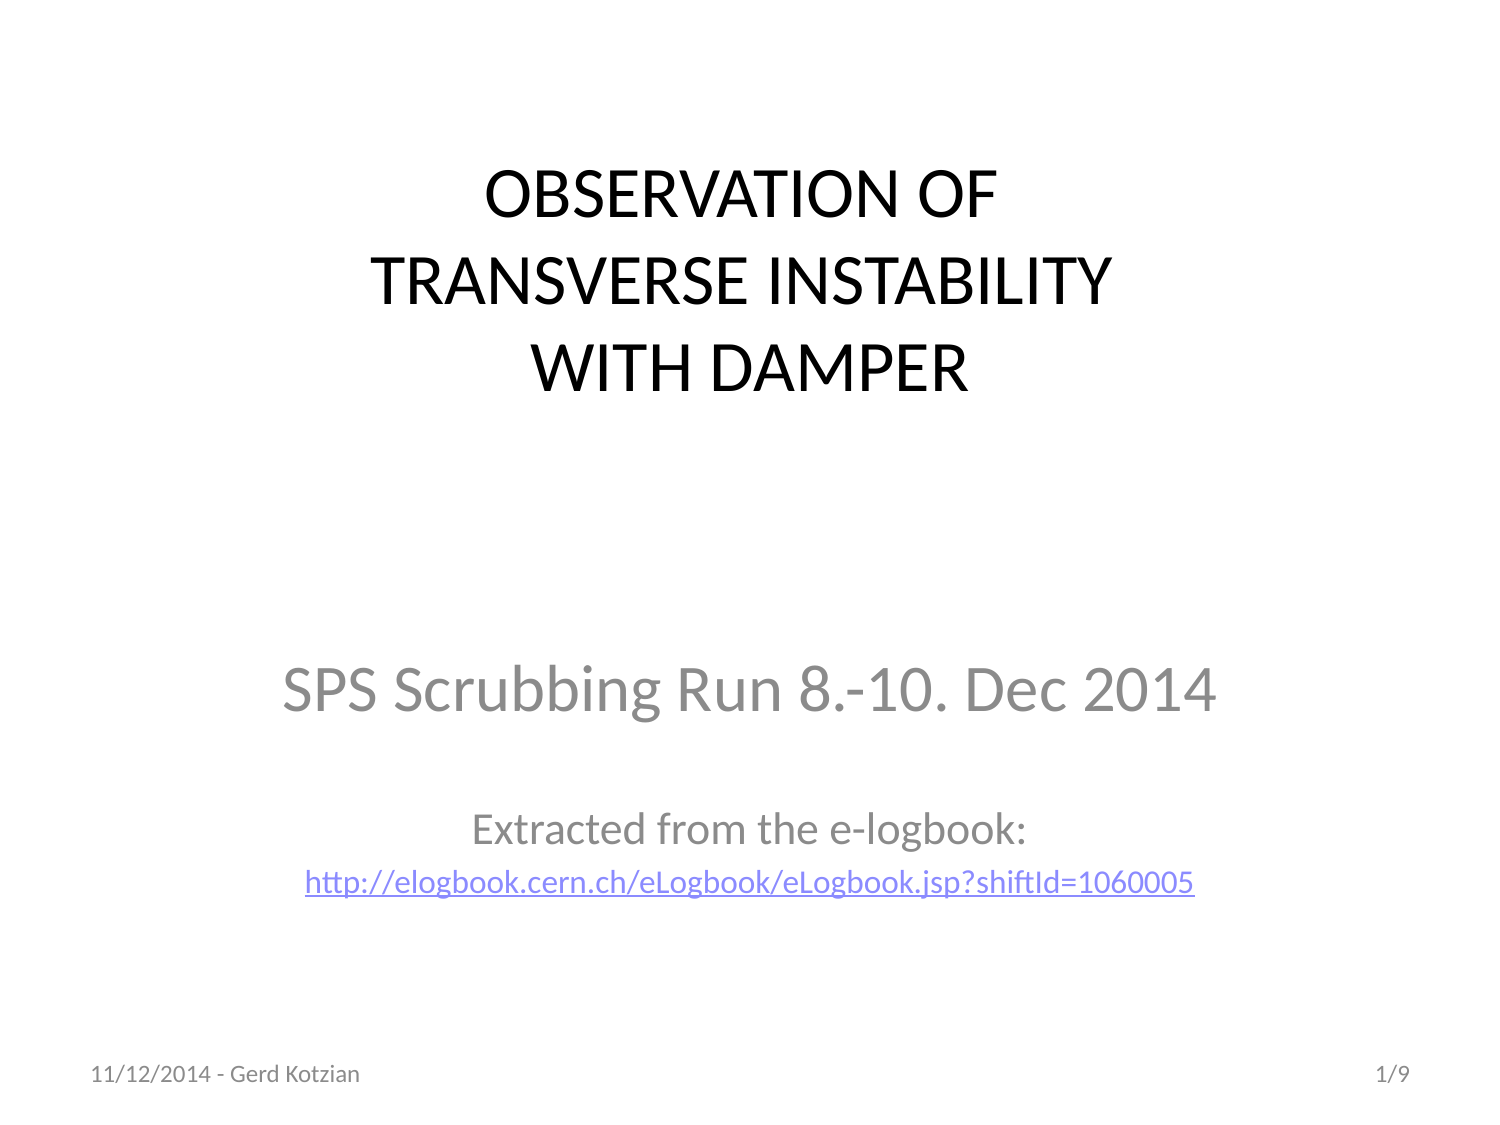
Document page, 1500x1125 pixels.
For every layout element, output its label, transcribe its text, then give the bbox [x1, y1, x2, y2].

slide_number 1/9 [1074, 1042, 1425, 1103]
title OBSERVATION OF TRANSVERSE INSTABILITY WITH DAMPER [112, 137, 1388, 414]
text_box [224, 837, 1275, 1125]
subtitle SPS Scrubbing Run 8.-10. Dec 2014 Extracted from the e-logbook: http://elogbook.cern.ch/eLogbook/eLogbook.jsp?shiftId=1060005 [225, 637, 1275, 837]
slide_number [75, 1042, 425, 1103]
